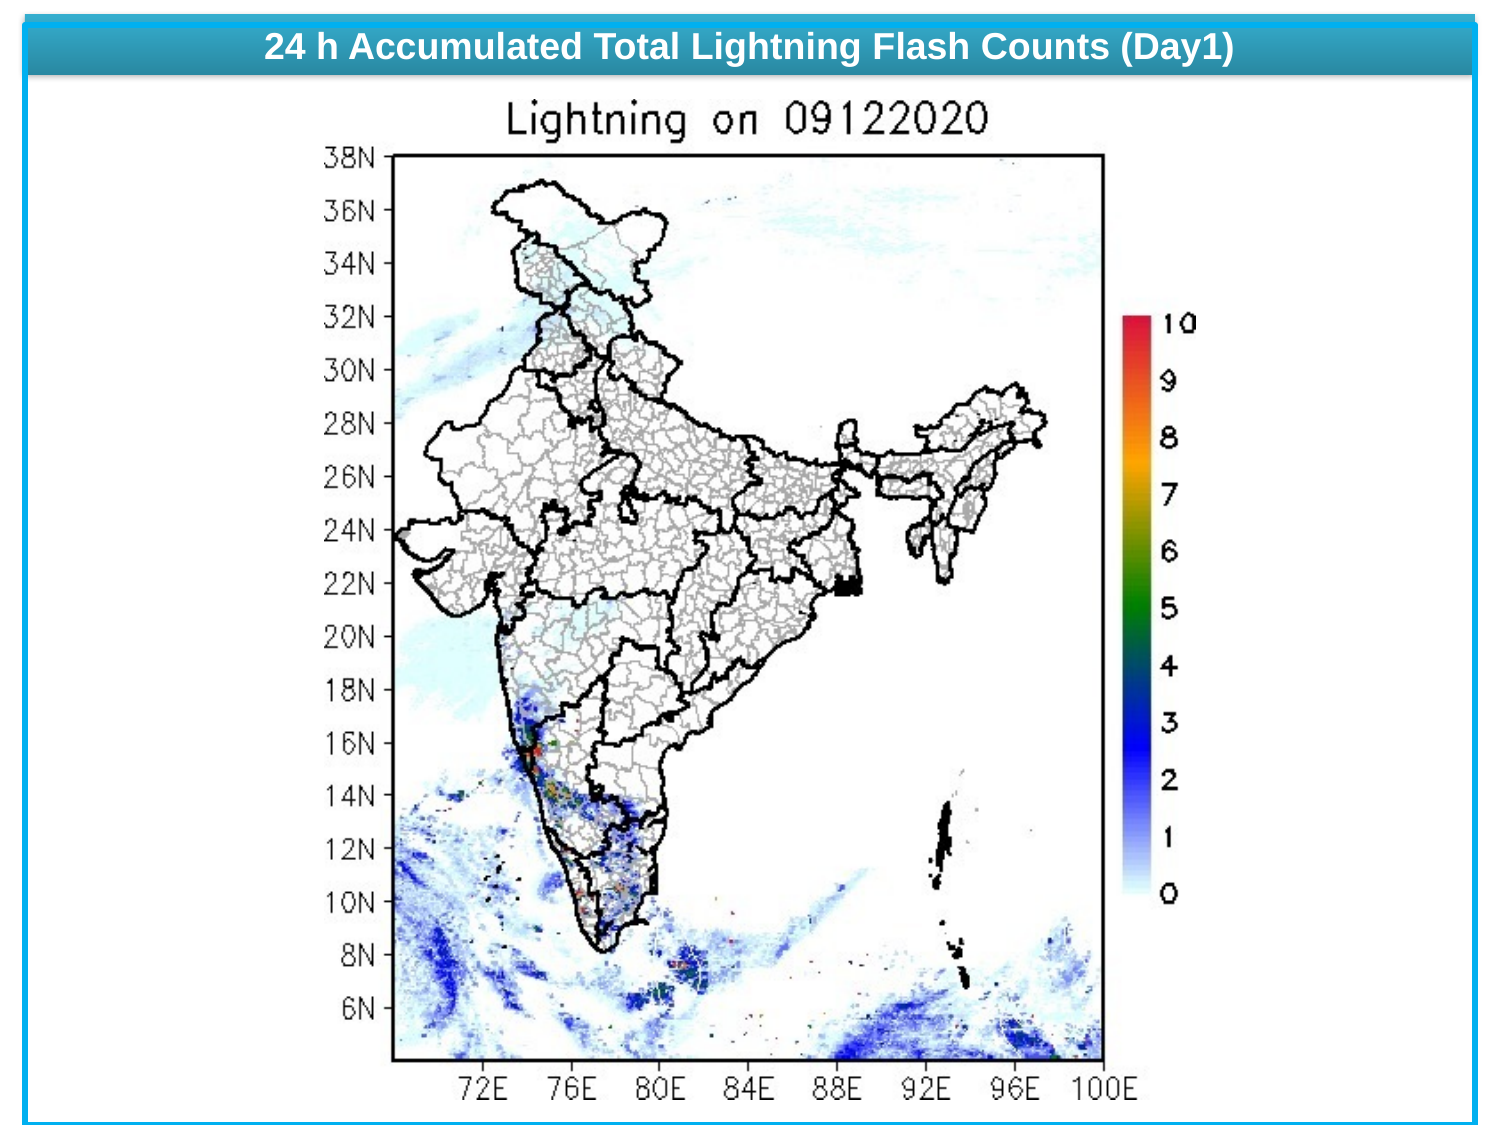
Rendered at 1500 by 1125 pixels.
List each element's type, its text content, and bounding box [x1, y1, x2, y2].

text_box [23, 23, 1477, 1125]
picture [324, 99, 1196, 1101]
text_box 24 h Accumulated Total Lightning Flash Counts (Day1) [24, 14, 1475, 23]
